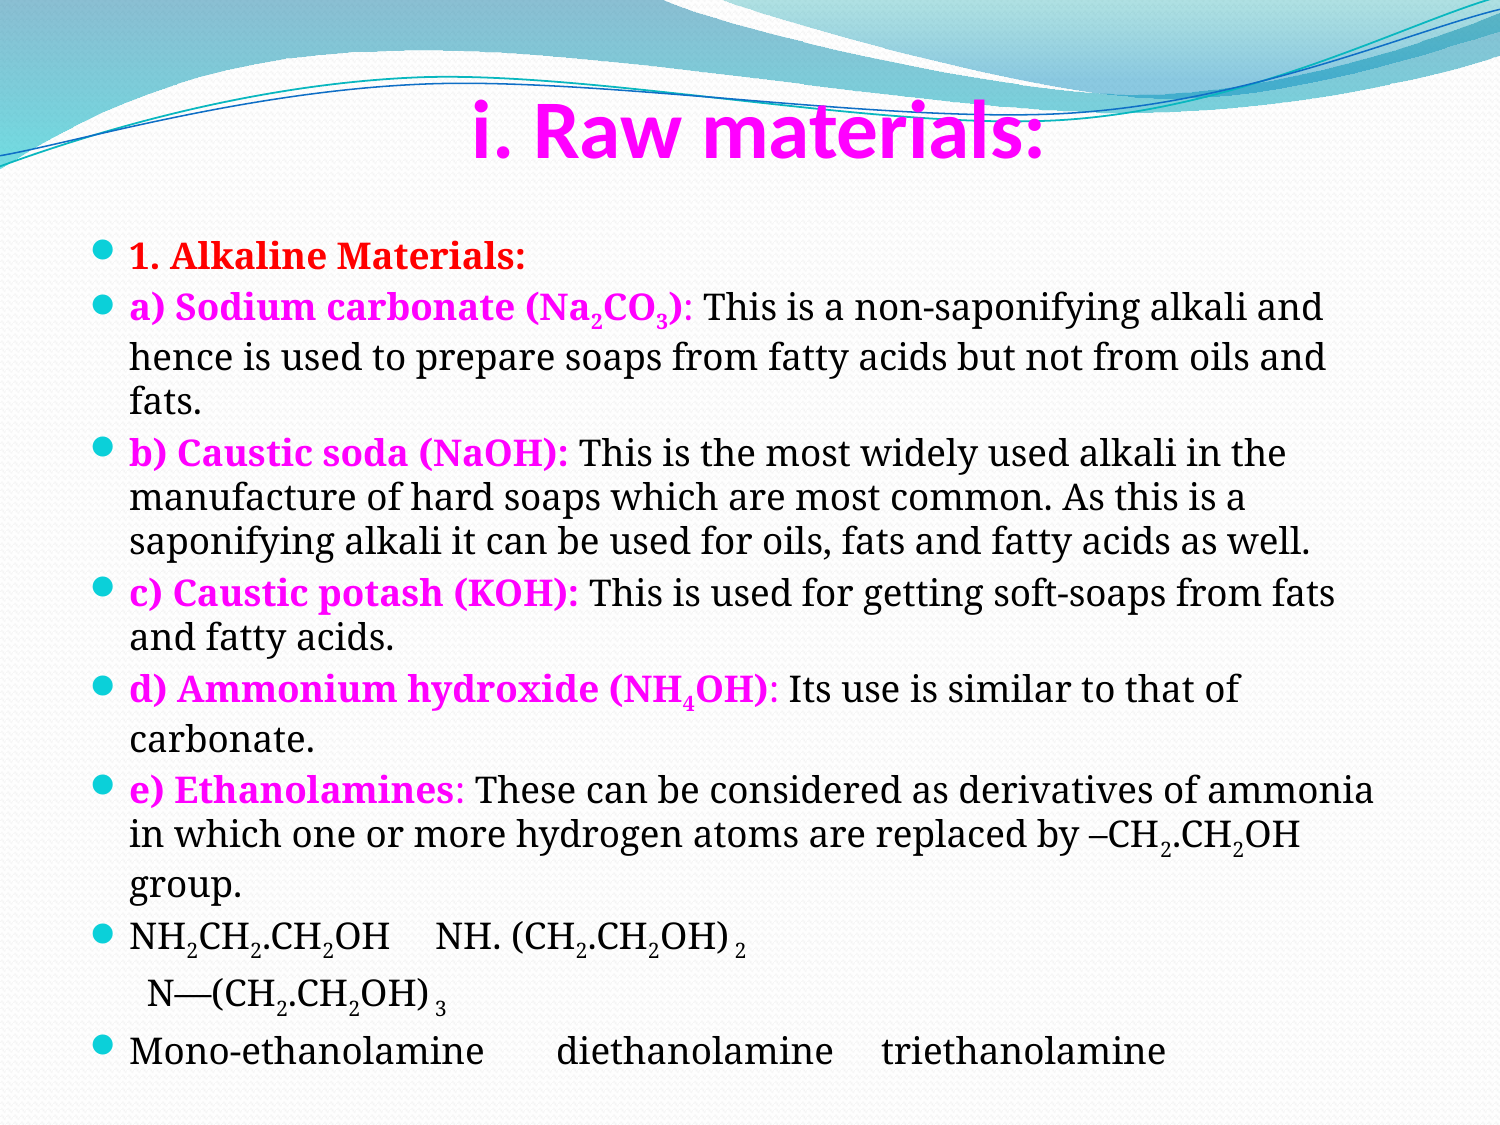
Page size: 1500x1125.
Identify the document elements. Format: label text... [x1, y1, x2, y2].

list 1. Alkaline Materials: a) Sodium carbonate (Na2CO3): This is a non-saponifying alkali and hence is used to prepare soaps from fatty acids but not from oils and fats. b) Caustic soda (NaOH): This is the most widely used alkali in the manufacture of hard soaps which are most common. As this is a saponifying alkali it can be used for oils, fats and fatty acids as well. c) Caustic potash (KOH): This is used for getting soft-soaps from fats and fatty acids. d) Ammonium hydroxide (NH4OH): Its use is similar to that of carbonate. e) Ethanolamines: These can be considered as derivatives of ammonia in which one or more hydrogen atoms are replaced by –CH2.CH2OH group. NH2CH2.CH2OH NH. (CH2.CH2OH) 2 N—(CH2.CH2OH) 3 Mono-ethanolamine diethanolamine triethanolamine [75, 224, 1425, 1088]
title i. Raw materials: [75, 115, 1425, 224]
